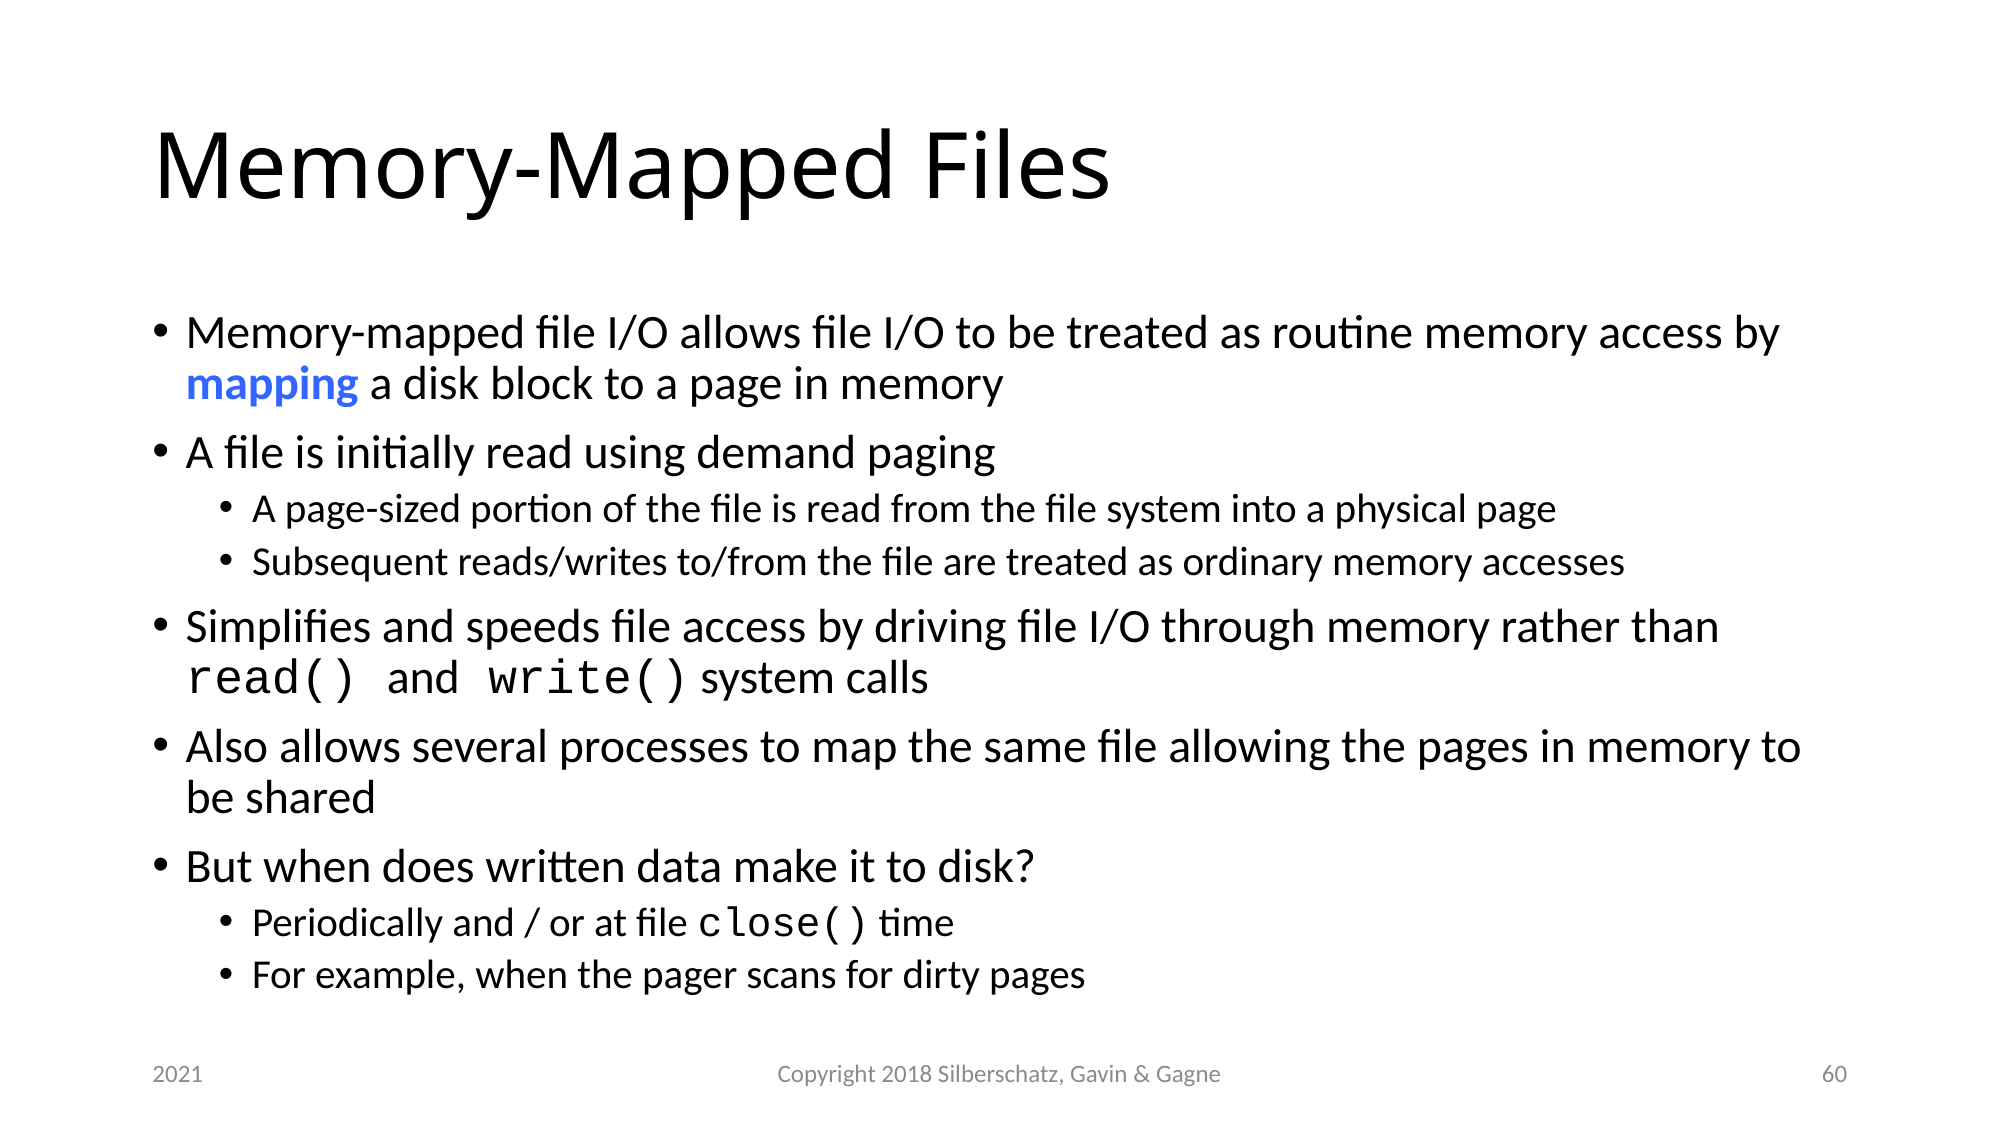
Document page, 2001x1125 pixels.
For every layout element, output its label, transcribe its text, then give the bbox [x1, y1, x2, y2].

slide_number 60 [1412, 1042, 1863, 1103]
slide_number 2021 [137, 1042, 588, 1103]
title Memory-Mapped Files [137, 59, 1863, 278]
list Memory-mapped file I/O allows file I/O to be treated as routine memory access by mapping a disk block to a page in memory A file is initially read using demand paging A page-sized portion of the file is read from the file system into a physical page Subsequent reads/writes to/from the file are treated as ordinary memory accesses Simplifies and speeds file access by driving file I/O through memory rather than read() and write() system calls Also allows several processes to map the same file allowing the pages in memory to be shared But when does written data make it to disk? Periodically and / or at file close() time For example, when the pager scans for dirty pages [137, 299, 1863, 1014]
footer Copyright 2018 Silberschatz, Gavin & Gagne [662, 1042, 1338, 1103]
